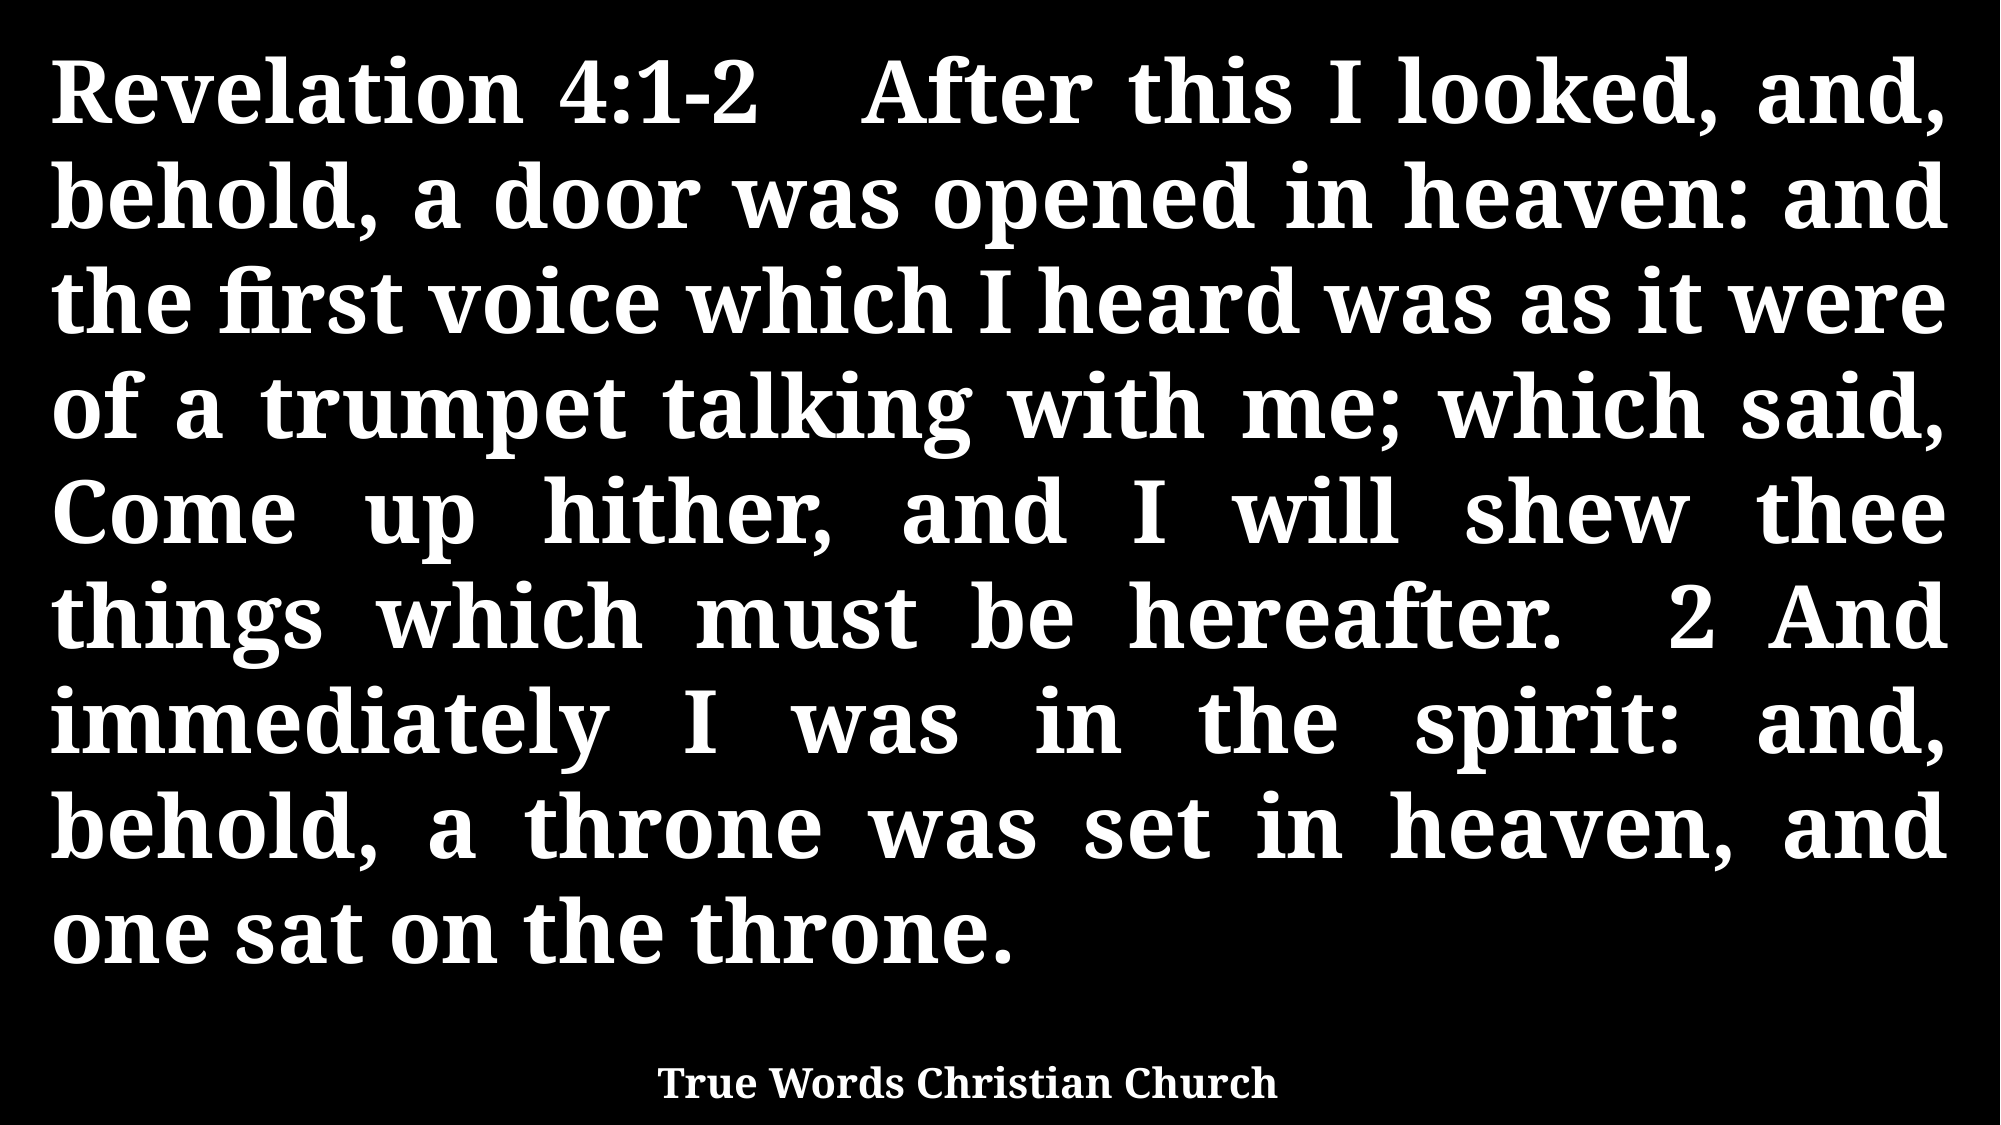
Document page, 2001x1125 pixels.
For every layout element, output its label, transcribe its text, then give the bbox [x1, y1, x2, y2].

text_box Revelation 4:1-2 After this I looked, and, behold, a door was opened in heaven: and the first voice which I heard was as it were of a trumpet talking with me; which said, Come up hither, and I will shew thee things which must be hereafter. 2 And immediately I was in the spirit: and, behold, a throne was set in heaven, and one sat on the throne. [35, 28, 1965, 988]
text_box True Words Christian Church [642, 1049, 1294, 1114]
